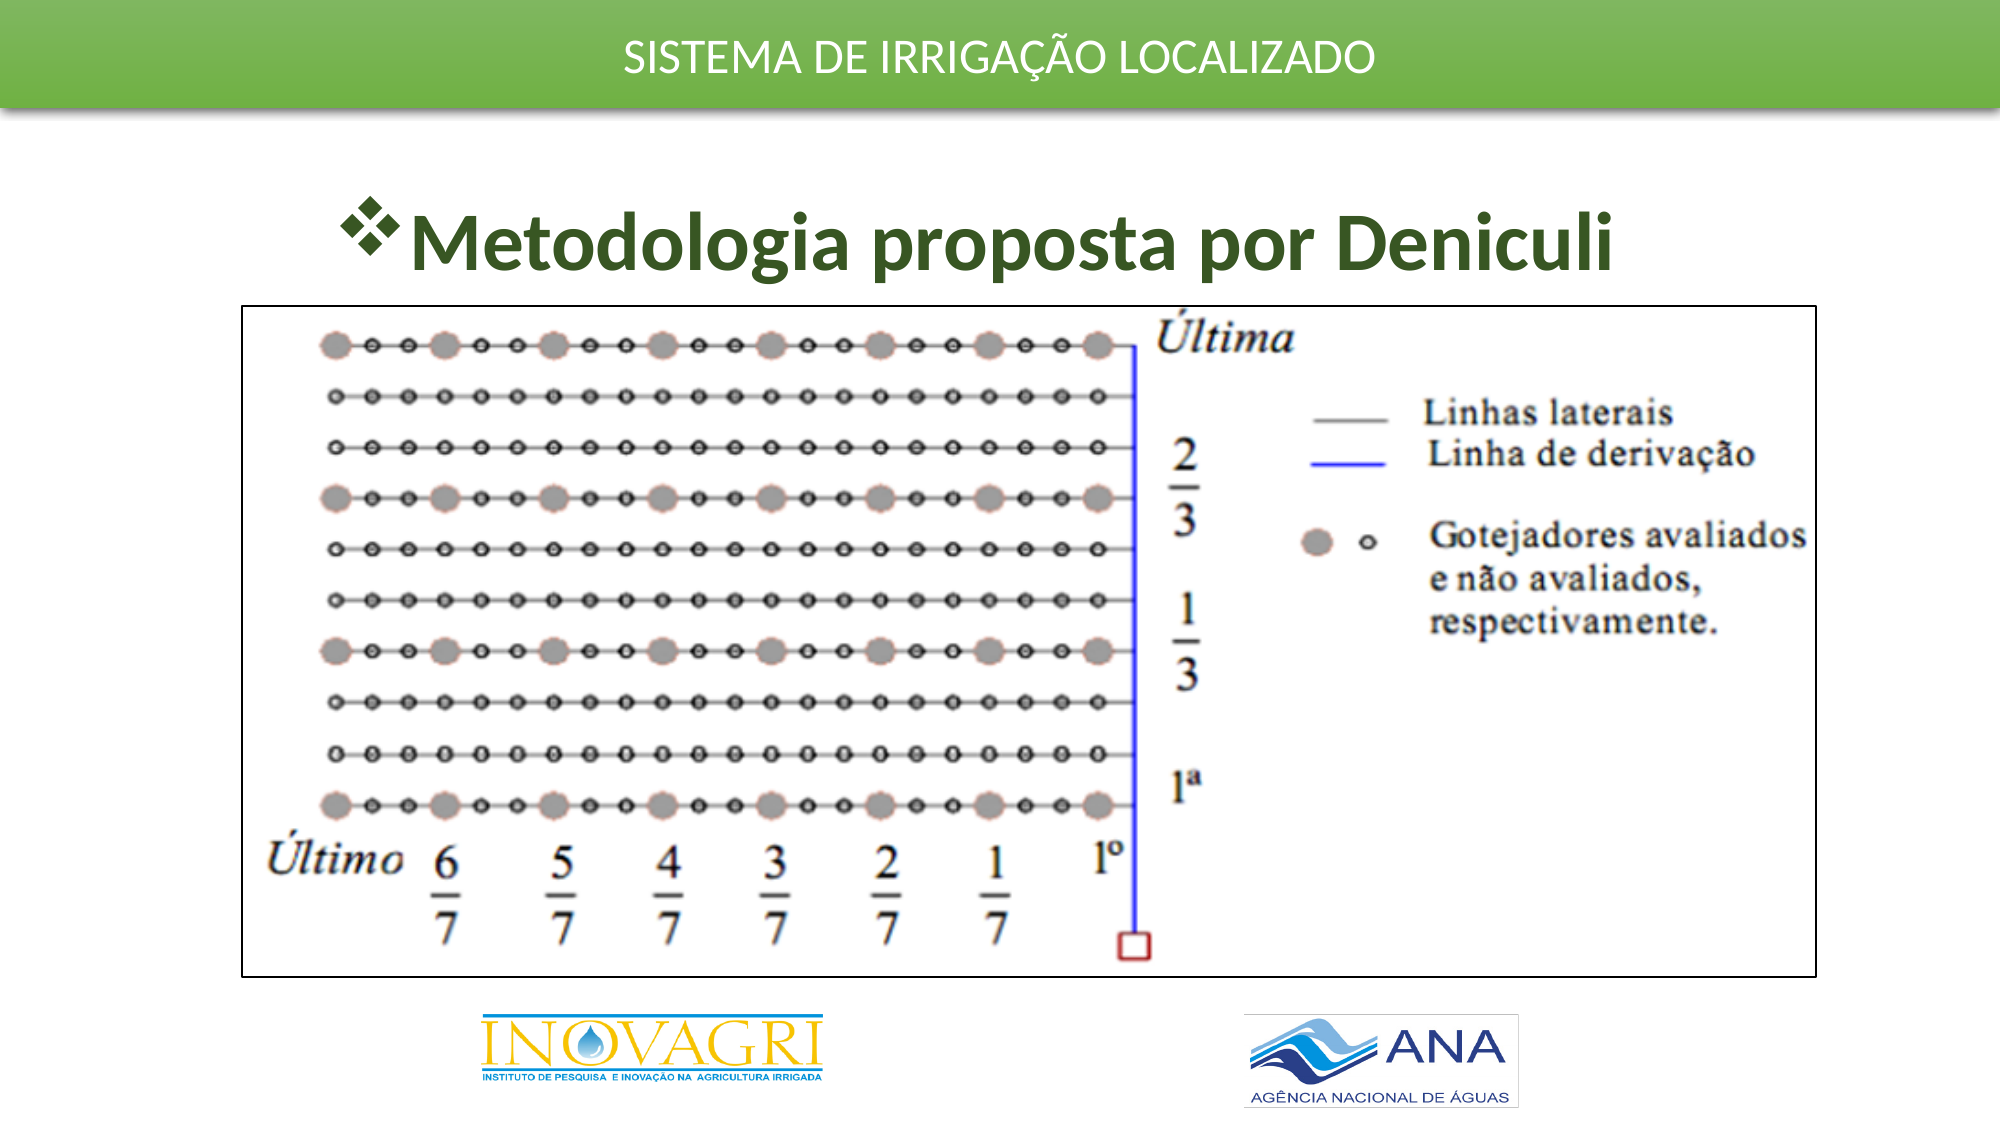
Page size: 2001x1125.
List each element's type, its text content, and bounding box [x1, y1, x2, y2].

text_box Metodologia proposta por Deniculi [318, 179, 1692, 295]
text_box SISTEMA DE IRRIGAÇÃO LOCALIZADO [0, 0, 2000, 108]
picture [242, 306, 1815, 976]
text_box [481, 1014, 1519, 1108]
